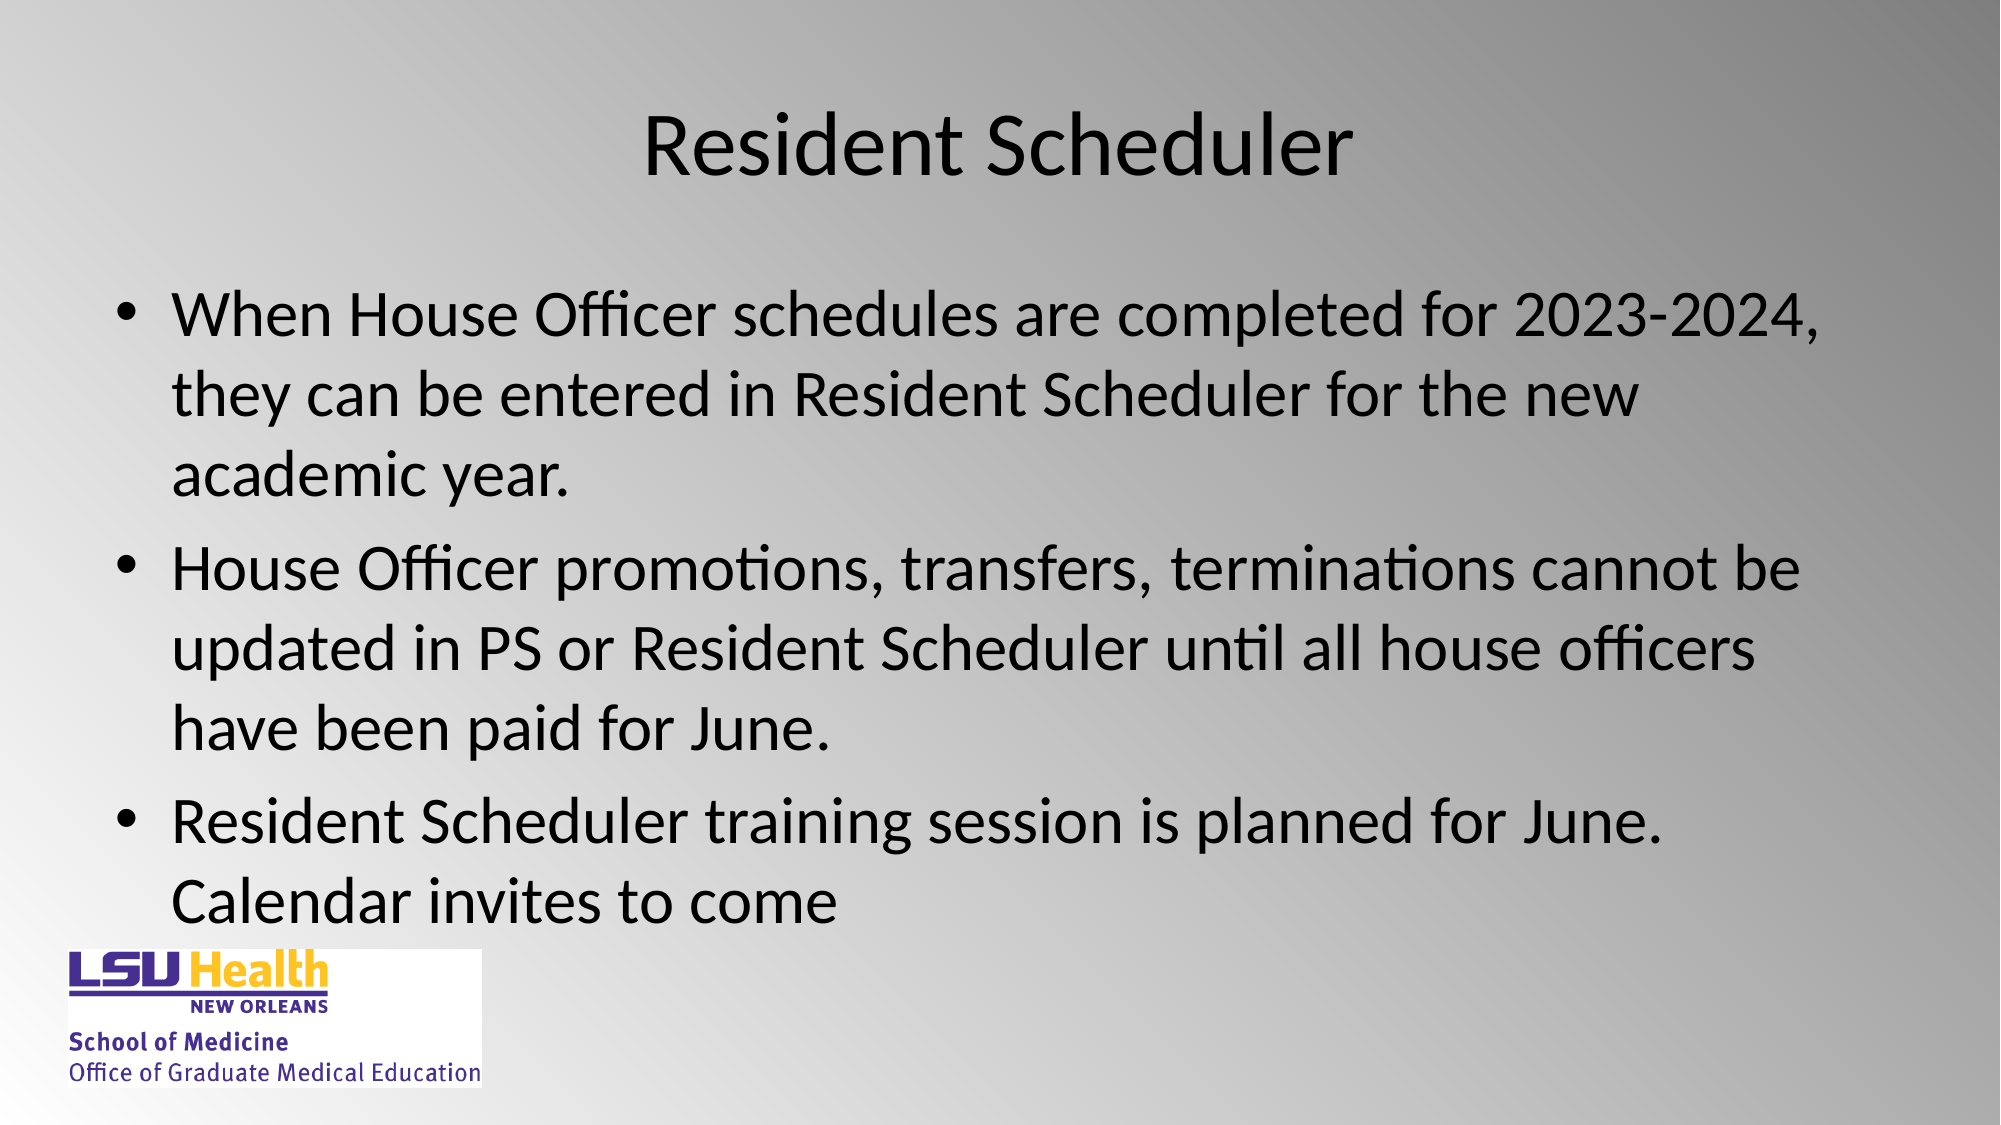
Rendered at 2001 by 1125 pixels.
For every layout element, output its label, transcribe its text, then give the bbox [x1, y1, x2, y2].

picture [68, 949, 482, 1088]
title Resident Scheduler [99, 45, 1900, 233]
list When House Officer schedules are completed for 2023-2024, they can be entered in Resident Scheduler for the new academic year. House Officer promotions, transfers, terminations cannot be updated in PS or Resident Scheduler until all house officers have been paid for June. Resident Scheduler training session is planned for June. Calendar invites to come [99, 262, 1900, 1005]
